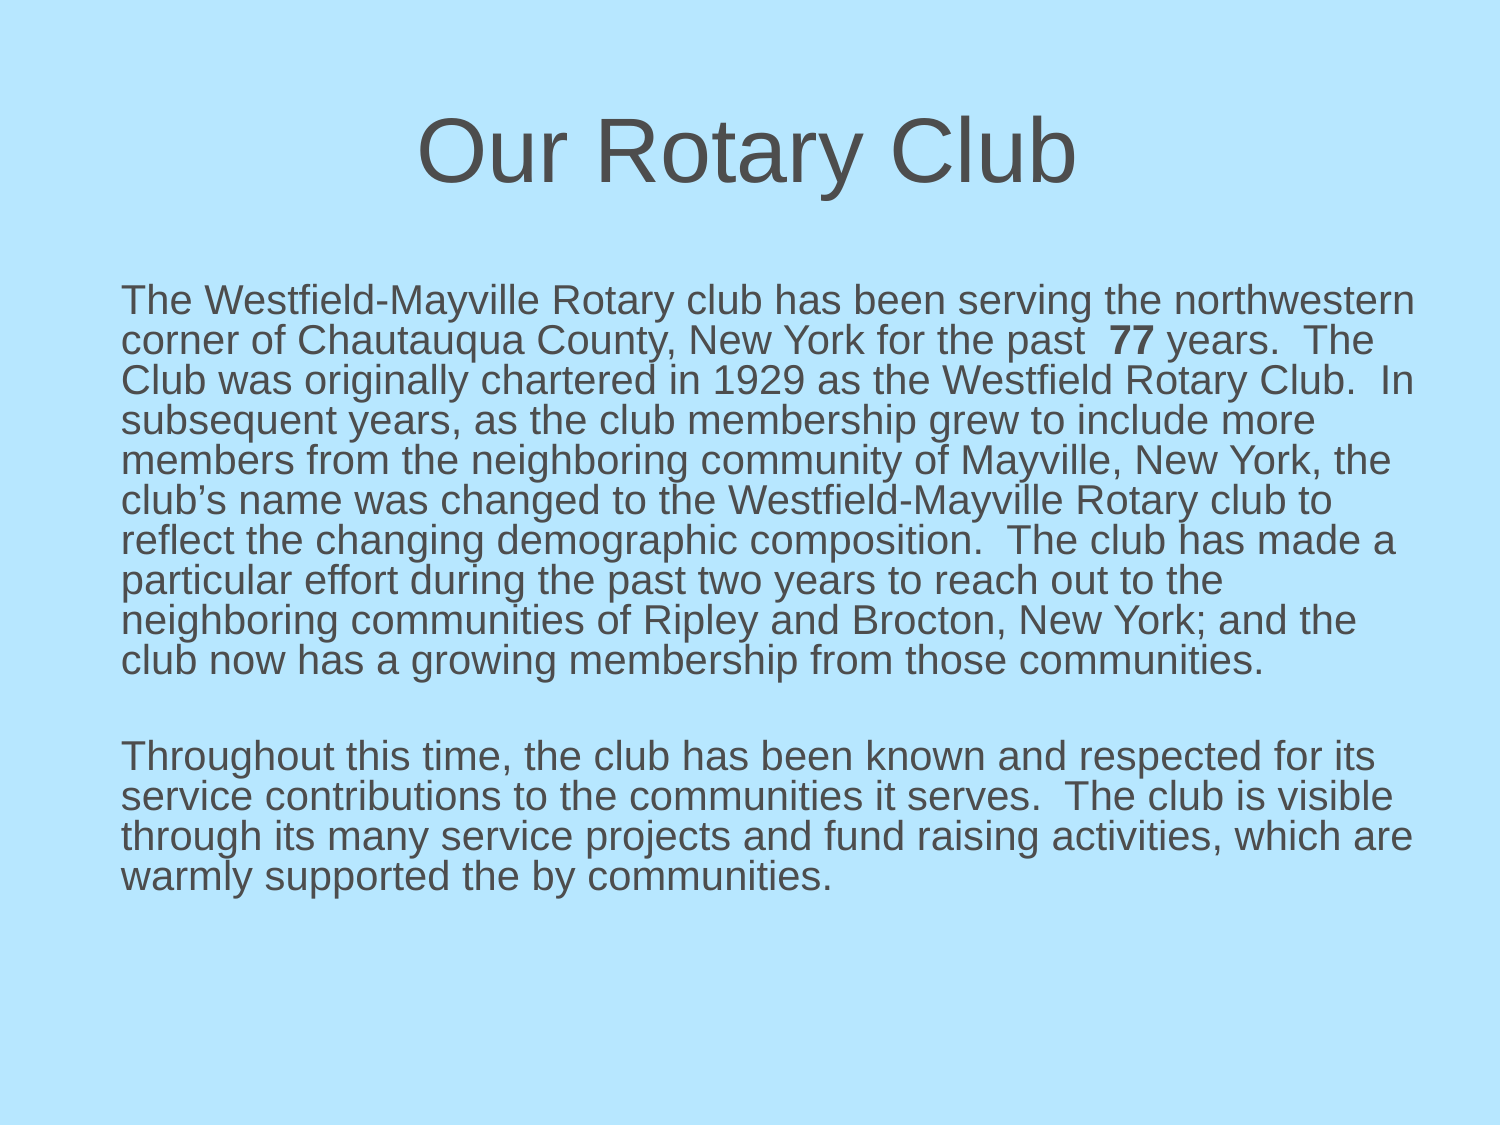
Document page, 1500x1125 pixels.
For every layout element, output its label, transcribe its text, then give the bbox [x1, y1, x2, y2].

list The Westfield-Mayville Rotary club has been serving the northwestern corner of Chautauqua County, New York for the past 77 years. The Club was originally chartered in 1929 as the Westfield Rotary Club. In subsequent years, as the club membership grew to include more members from the neighboring community of Mayville, New York, the club’s name was changed to the Westfield-Mayville Rotary club to reflect the changing demographic composition. The club has made a particular effort during the past two years to reach out to the neighboring communities of Ripley and Brocton, New York; and the club now has a growing membership from those communities. Throughout this time, the club has been known and respected for its service contributions to the communities it serves. The club is visible through its many service projects and fund raising activities, which are warmly supported the by communities. [49, 274, 1451, 1001]
title Our Rotary Club [49, 37, 1446, 256]
